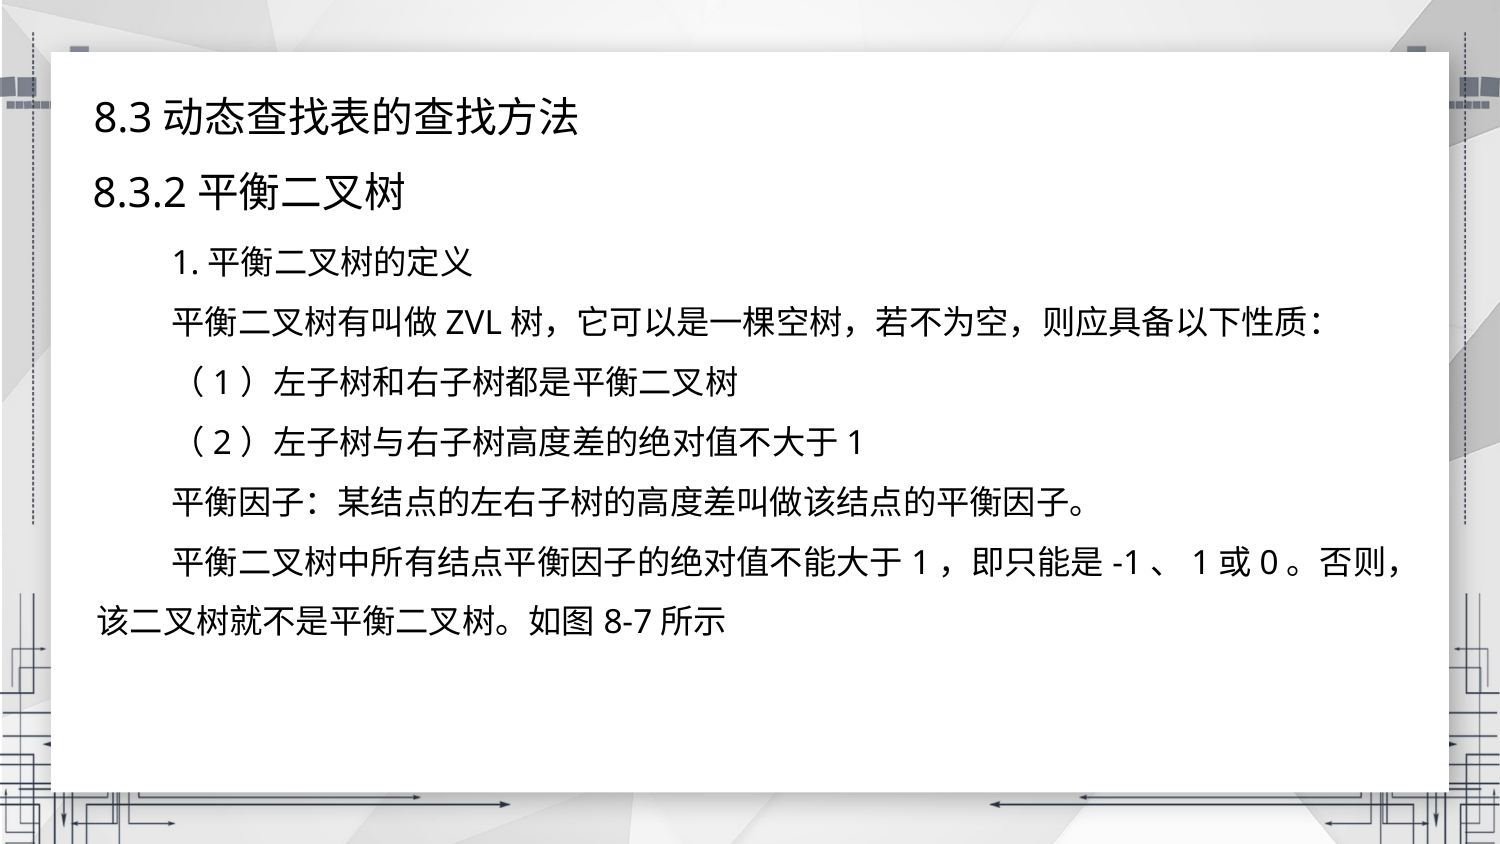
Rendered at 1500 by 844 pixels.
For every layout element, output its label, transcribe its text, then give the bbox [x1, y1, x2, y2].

picture [0, 0, 1500, 844]
text_box 8.3动态查找表的查找方法 [93, 90, 581, 149]
text_box 8.3.2平衡二叉树 [92, 165, 406, 224]
text_box 1.平衡二叉树的定义 平衡二叉树有叫做ZVL树，它可以是一棵空树，若不为空，则应具备以下性质： （1）左子树和右子树都是平衡二叉树 （2）左子树与右子树高度差的绝对值不大于1 平衡因子：某结点的左右子树的高度差叫做该结点的平衡因子。 平衡二叉树中所有结点平衡因子的绝对值不能大于1，即只能是-1、1或0。否则，该二叉树就不是平衡二叉树。如图8-7所示 [96, 221, 1422, 708]
